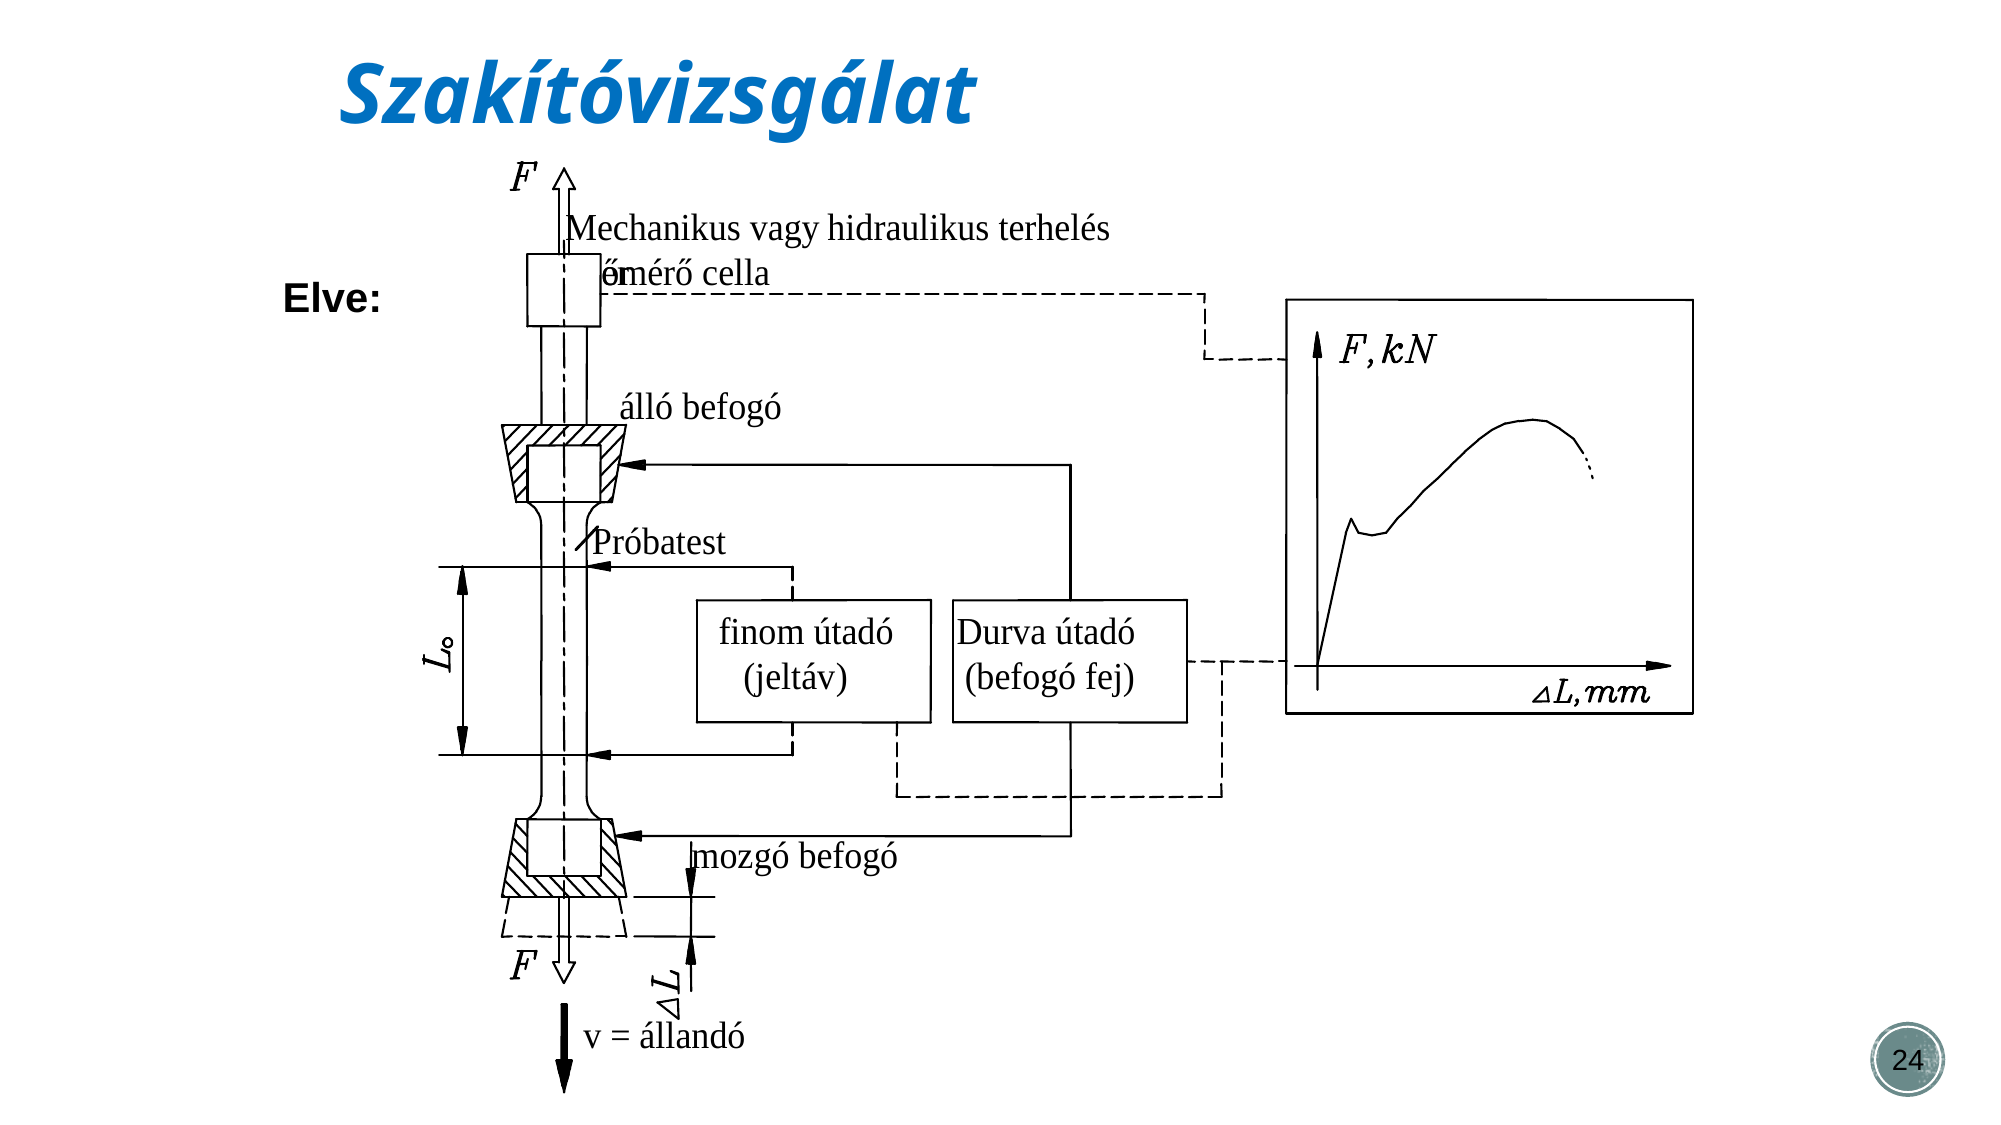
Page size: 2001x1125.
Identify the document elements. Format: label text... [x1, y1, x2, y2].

title Szakítóvizsgálat [324, 45, 1675, 149]
slide_number 24 [1855, 1028, 1961, 1089]
list Elve: [267, 254, 421, 350]
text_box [424, 163, 1695, 1095]
